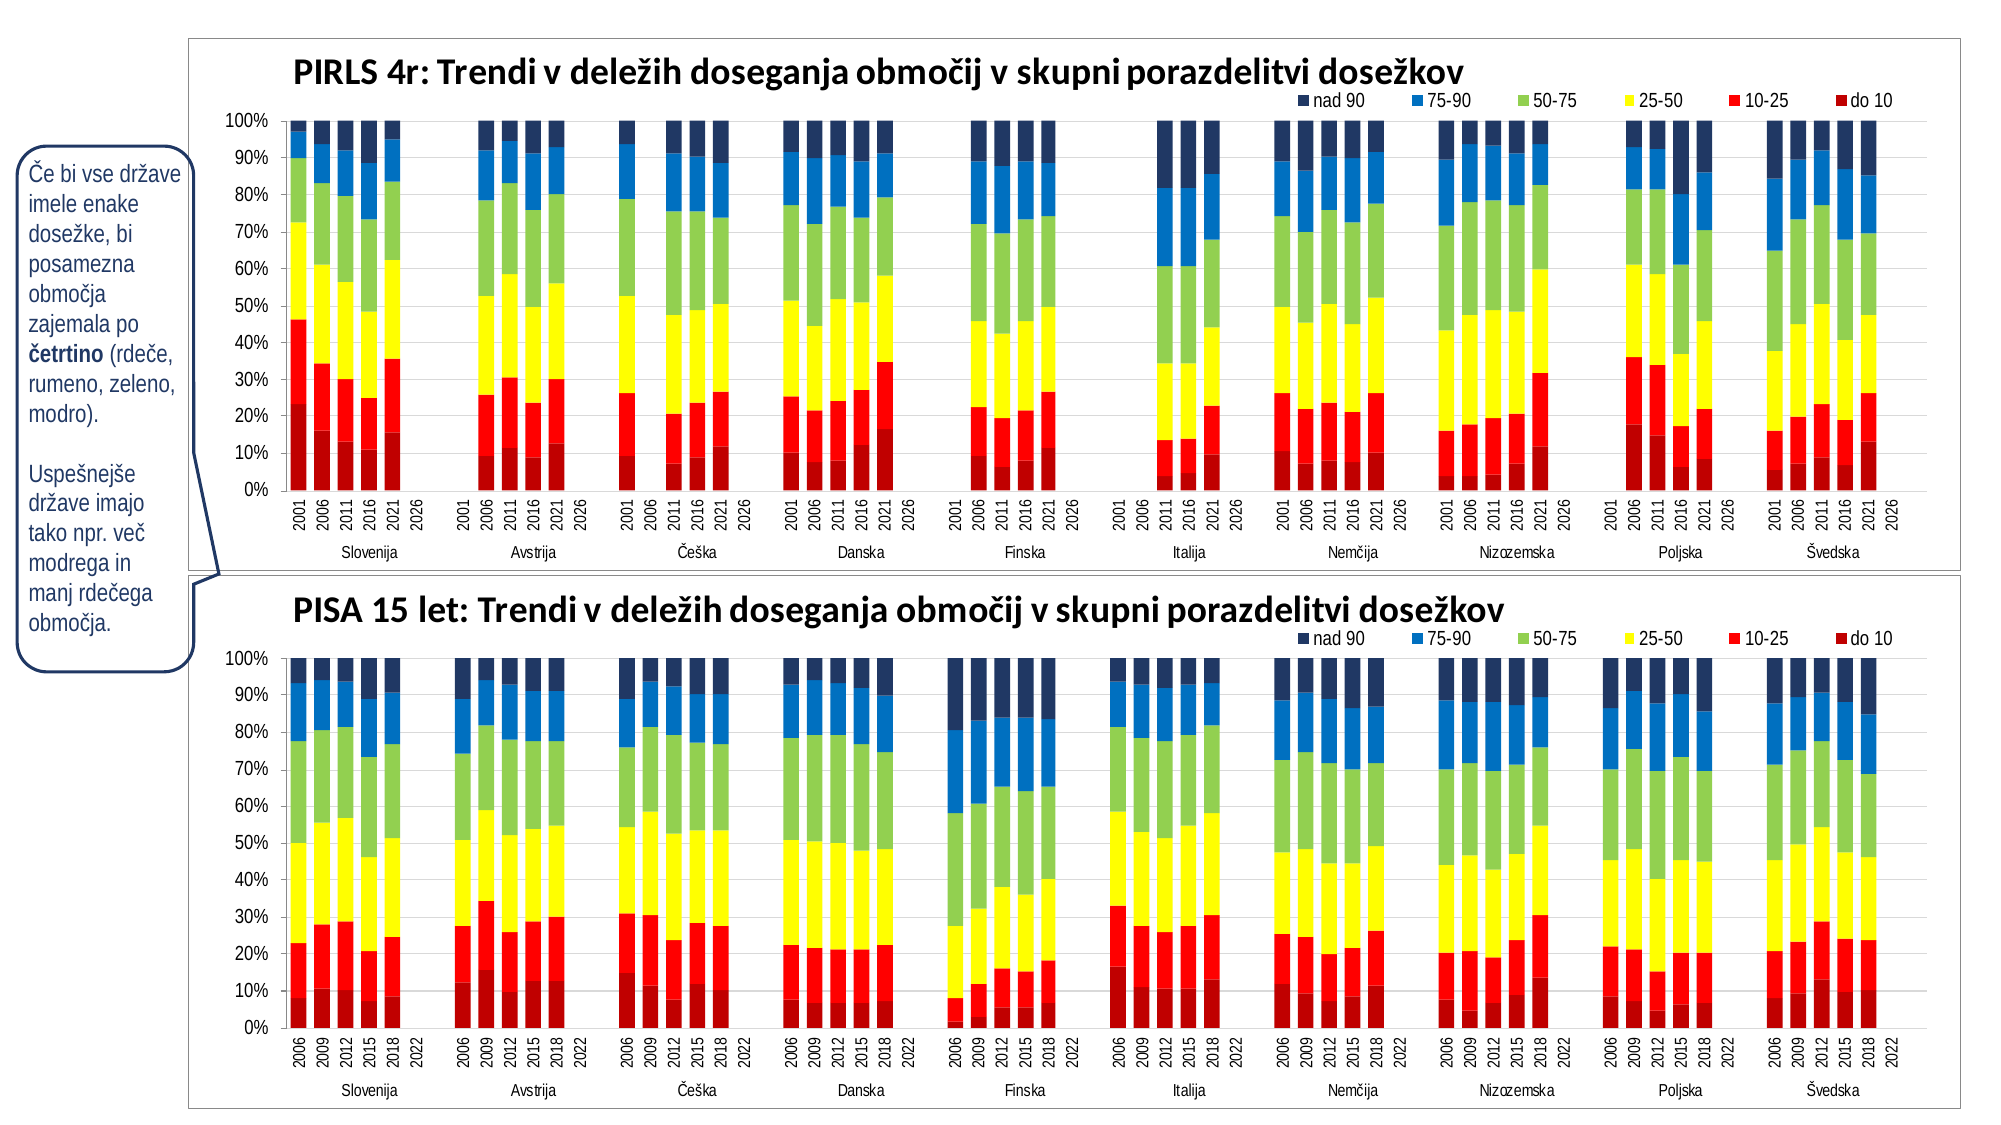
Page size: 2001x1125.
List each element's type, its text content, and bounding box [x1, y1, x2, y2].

text_box Če bi vse države imele enake dosežke, bi posamezna območja zajemala po četrtino (rdeče, rumeno, zeleno, modro). Uspešnejše države imajo tako npr. več modrega in manj rdečega območja. [16, 145, 179, 673]
picture [179, 34, 1983, 1125]
